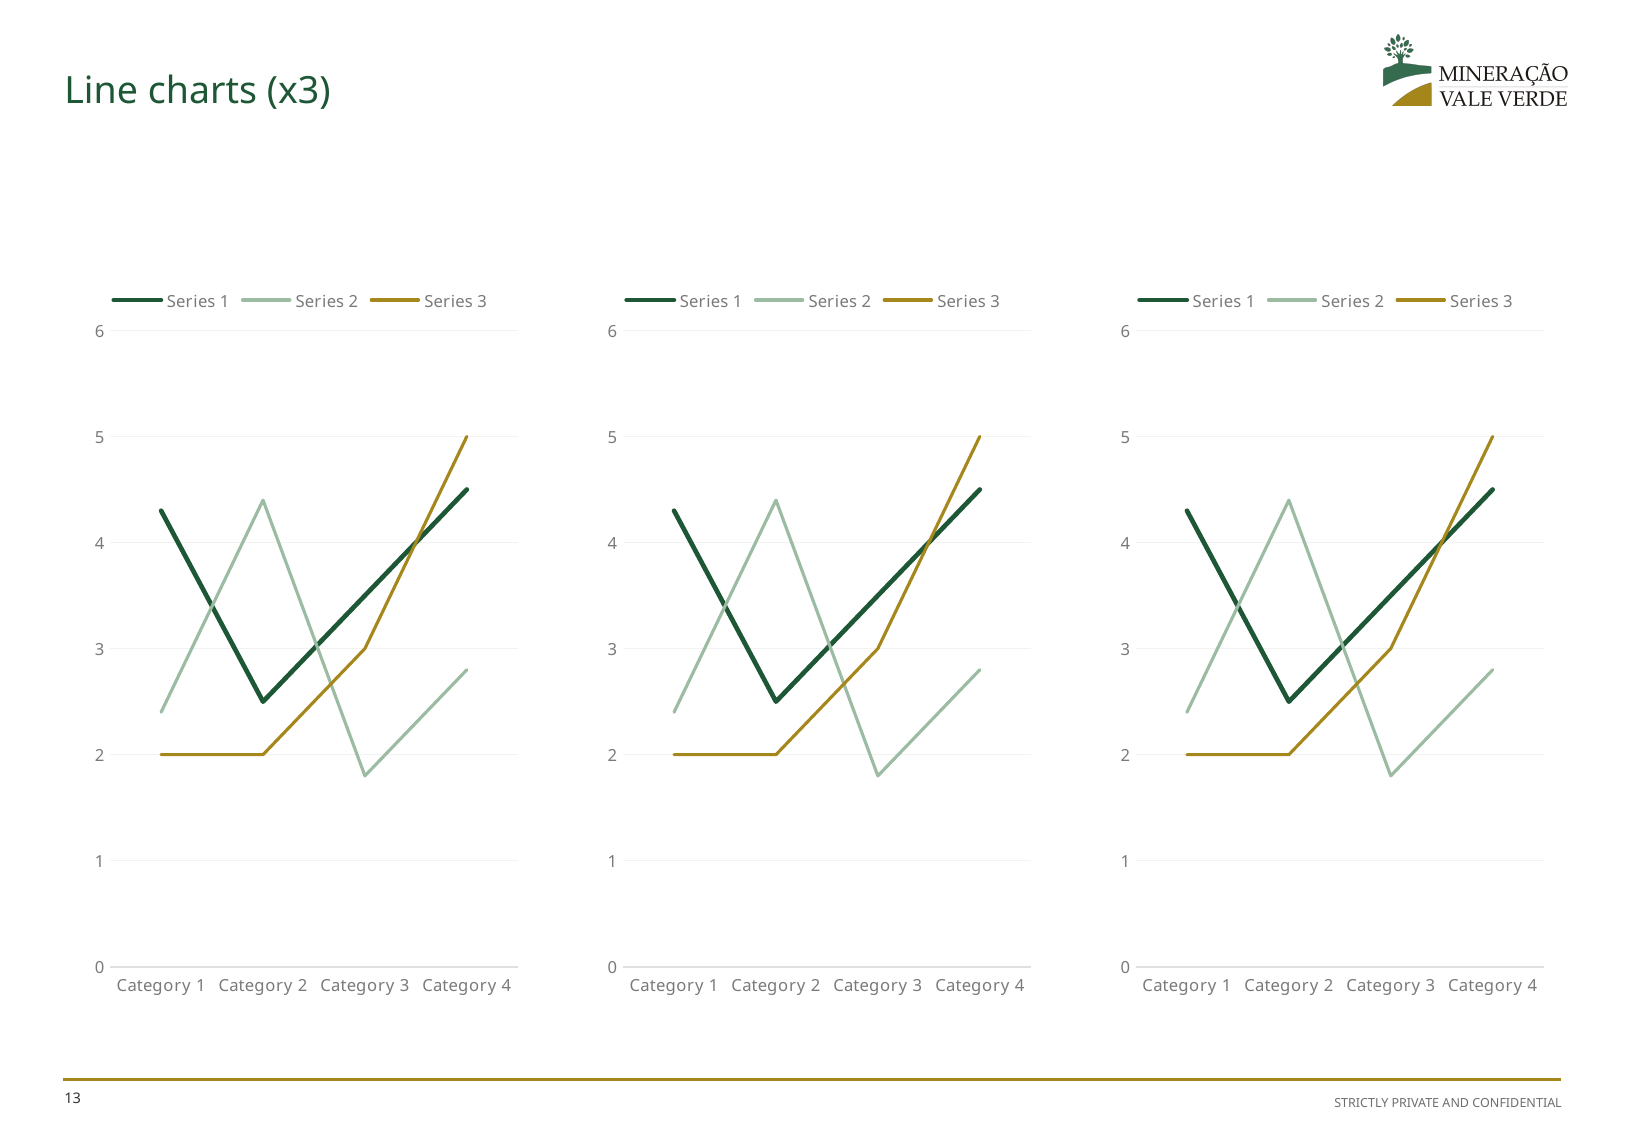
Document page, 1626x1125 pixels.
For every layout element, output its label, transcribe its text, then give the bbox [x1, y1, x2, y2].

chart [64, 267, 537, 1022]
picture [1383, 34, 1568, 106]
chart [1089, 267, 1563, 1022]
title Line charts (x3) [64, 17, 1305, 113]
chart [576, 267, 1050, 1022]
